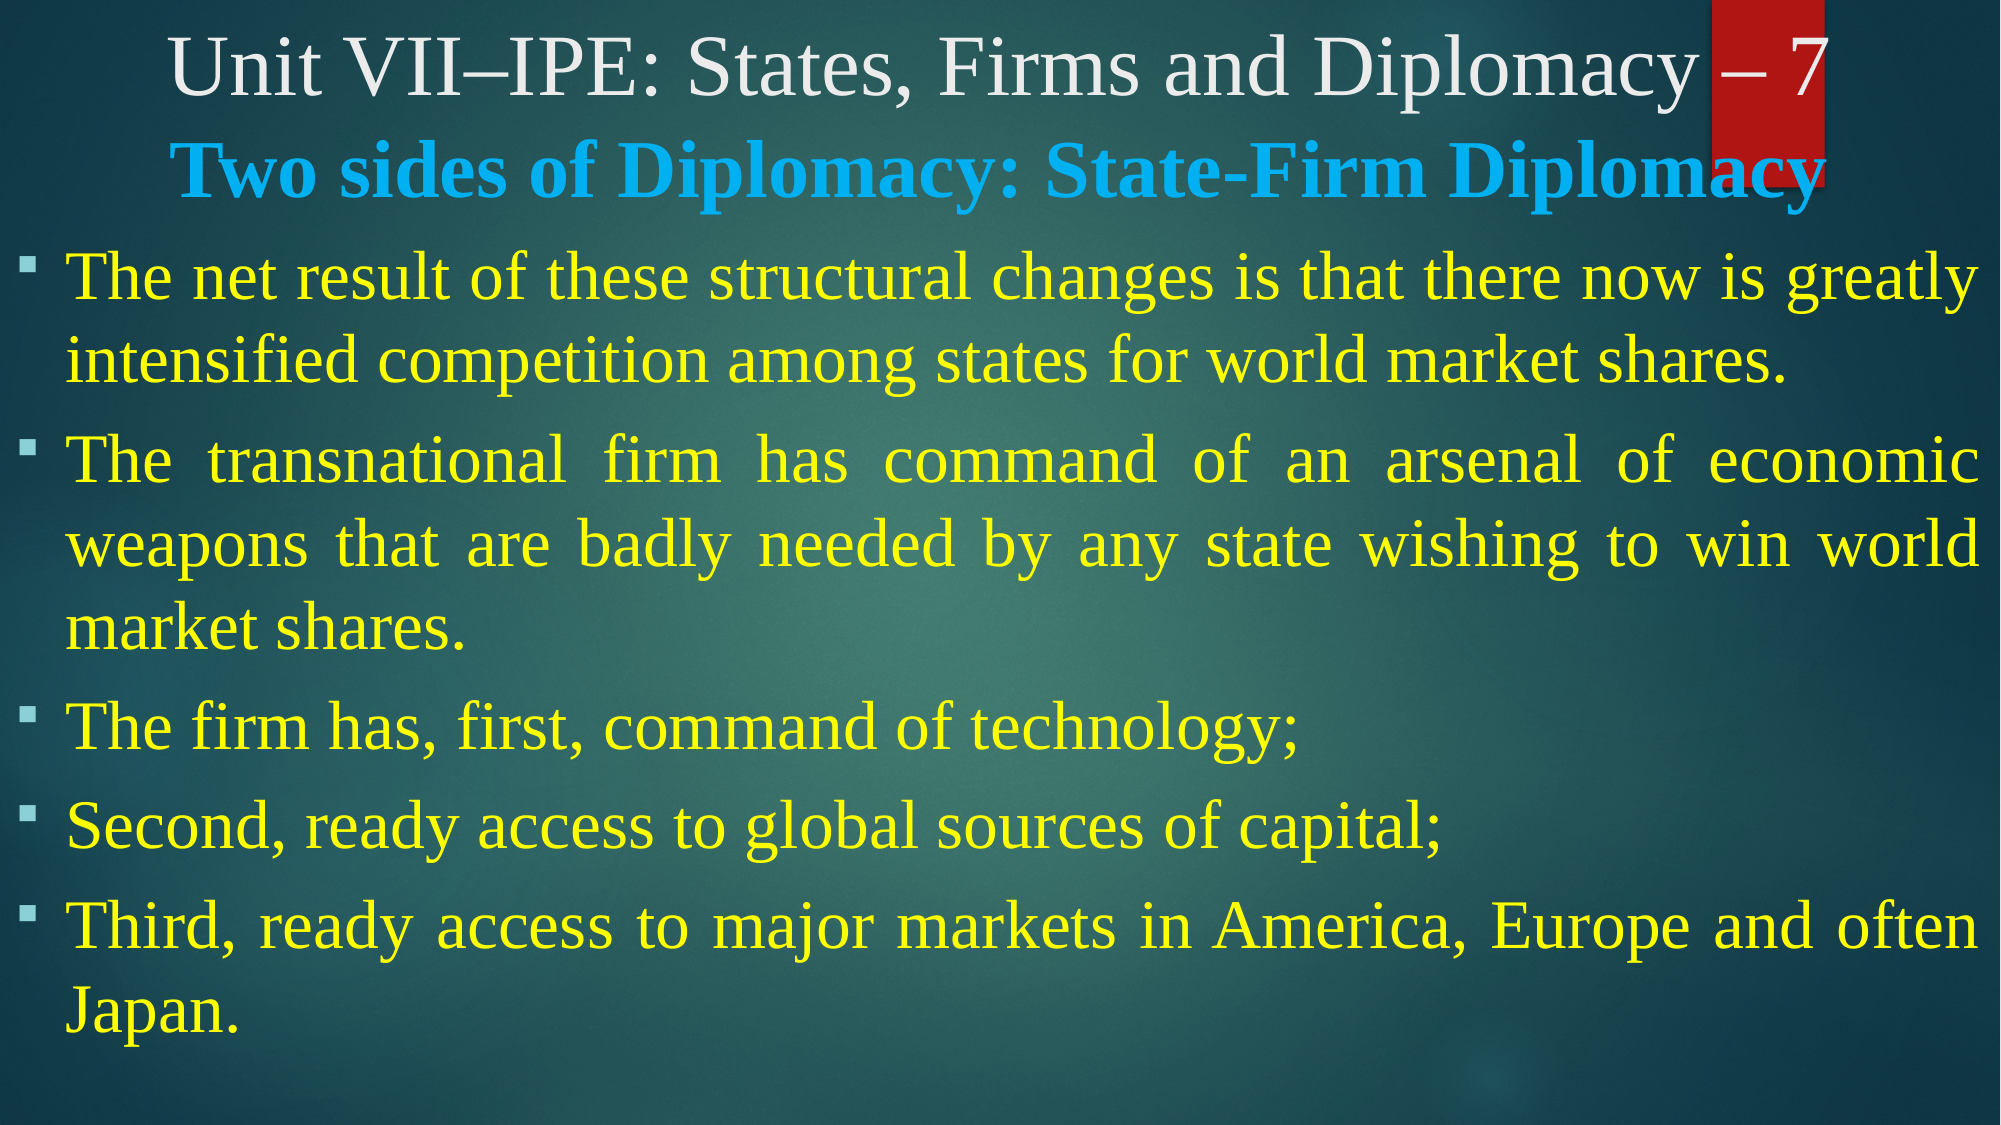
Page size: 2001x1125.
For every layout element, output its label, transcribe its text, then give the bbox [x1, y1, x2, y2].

list Two sides of Diplomacy: State-Firm Diplomacy The net result of these structural changes is that there now is greatly intensified competition among states for world market shares. The transnational firm has command of an arsenal of economic weapons that are badly needed by any state wishing to win world market shares. The firm has, first, command of technology; Second, ready access to global sources of capital; Third, ready access to major markets in America, Europe and often Japan. [0, 107, 2000, 1125]
title Unit VII–IPE: States, Firms and Diplomacy – 7 [0, 0, 2000, 107]
